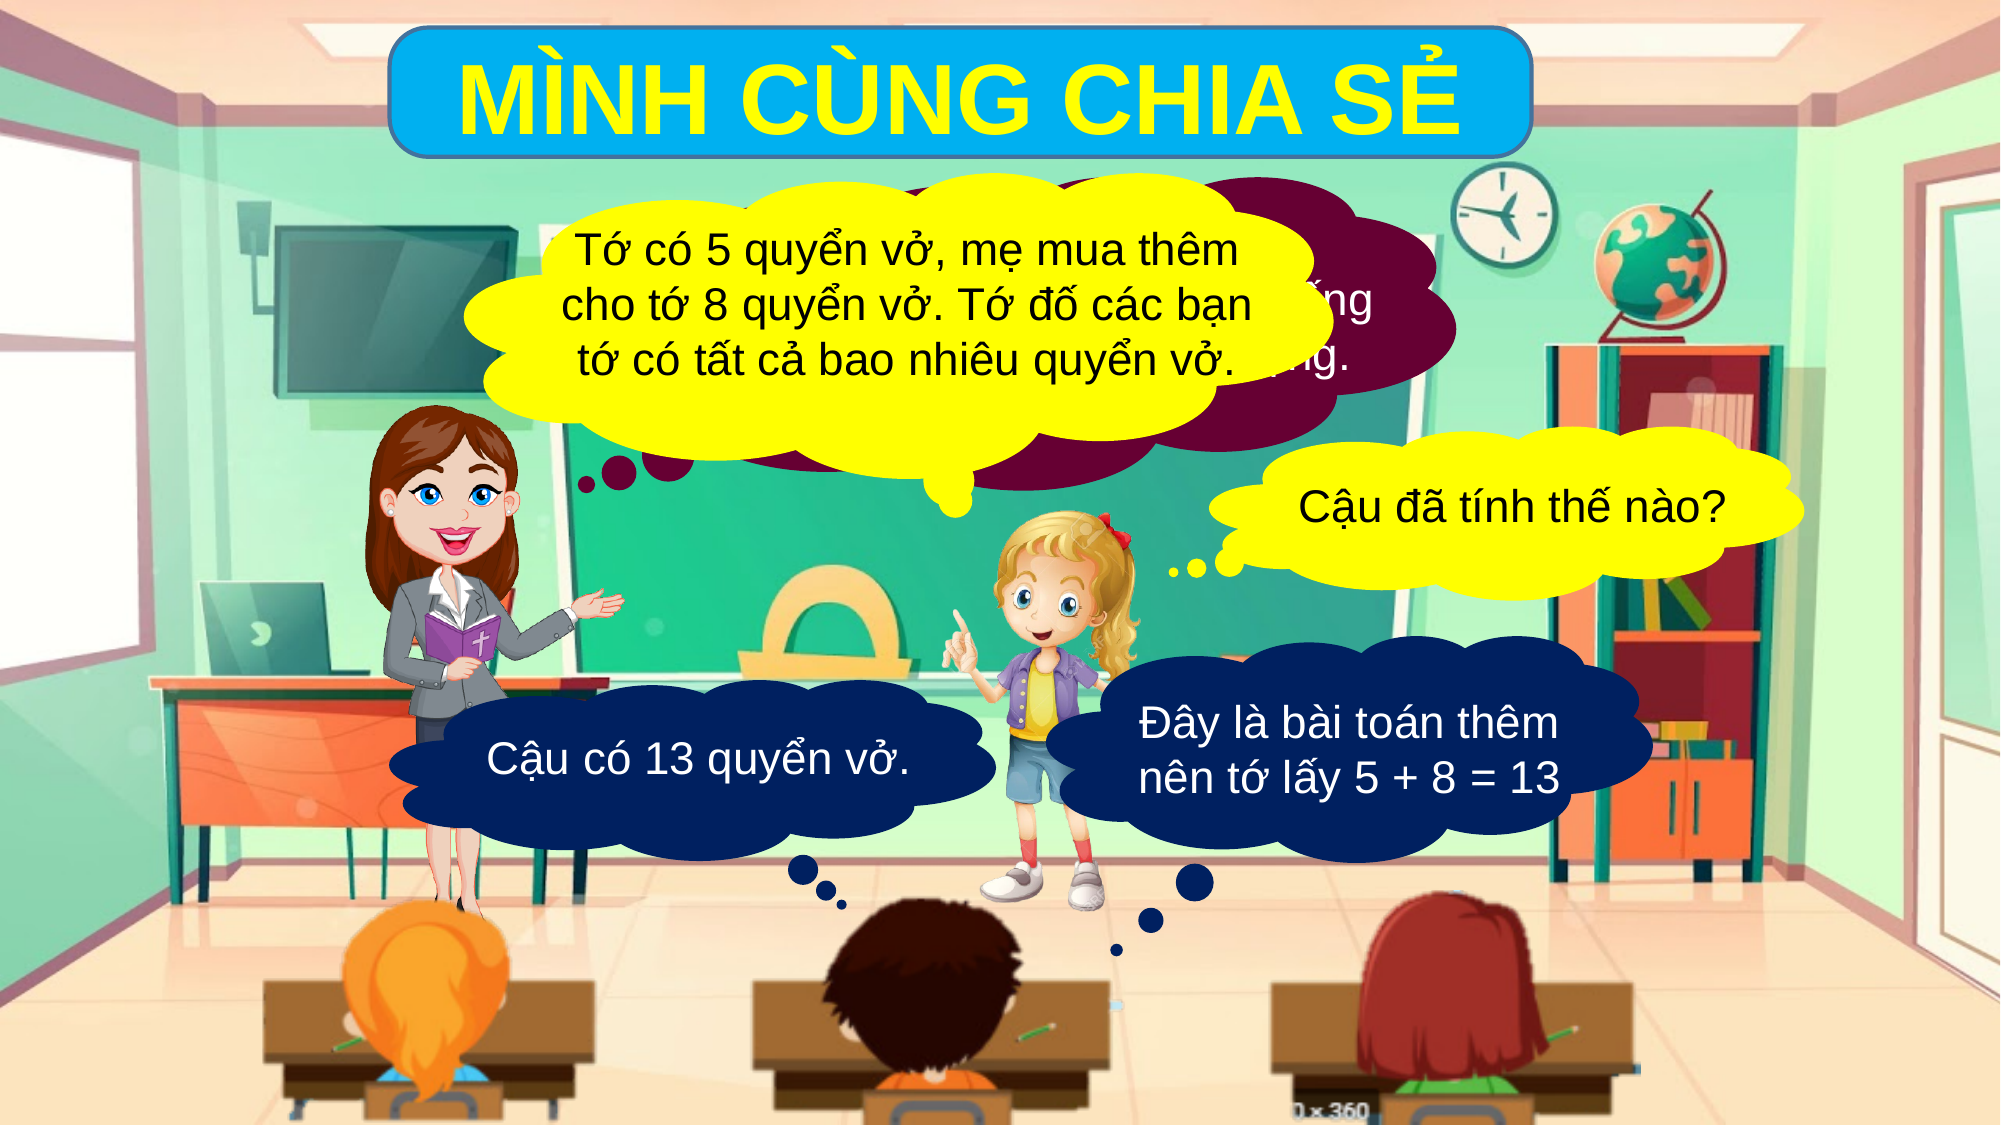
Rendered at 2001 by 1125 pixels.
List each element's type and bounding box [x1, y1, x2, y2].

picture [0, 0, 2001, 1125]
text_box [1209, 425, 1805, 601]
text_box [389, 679, 997, 861]
text_box [464, 171, 1334, 479]
text_box [389, 26, 1532, 164]
text_box [1338, 175, 1457, 424]
text_box [1046, 635, 1653, 863]
text_box [629, 486, 1204, 490]
